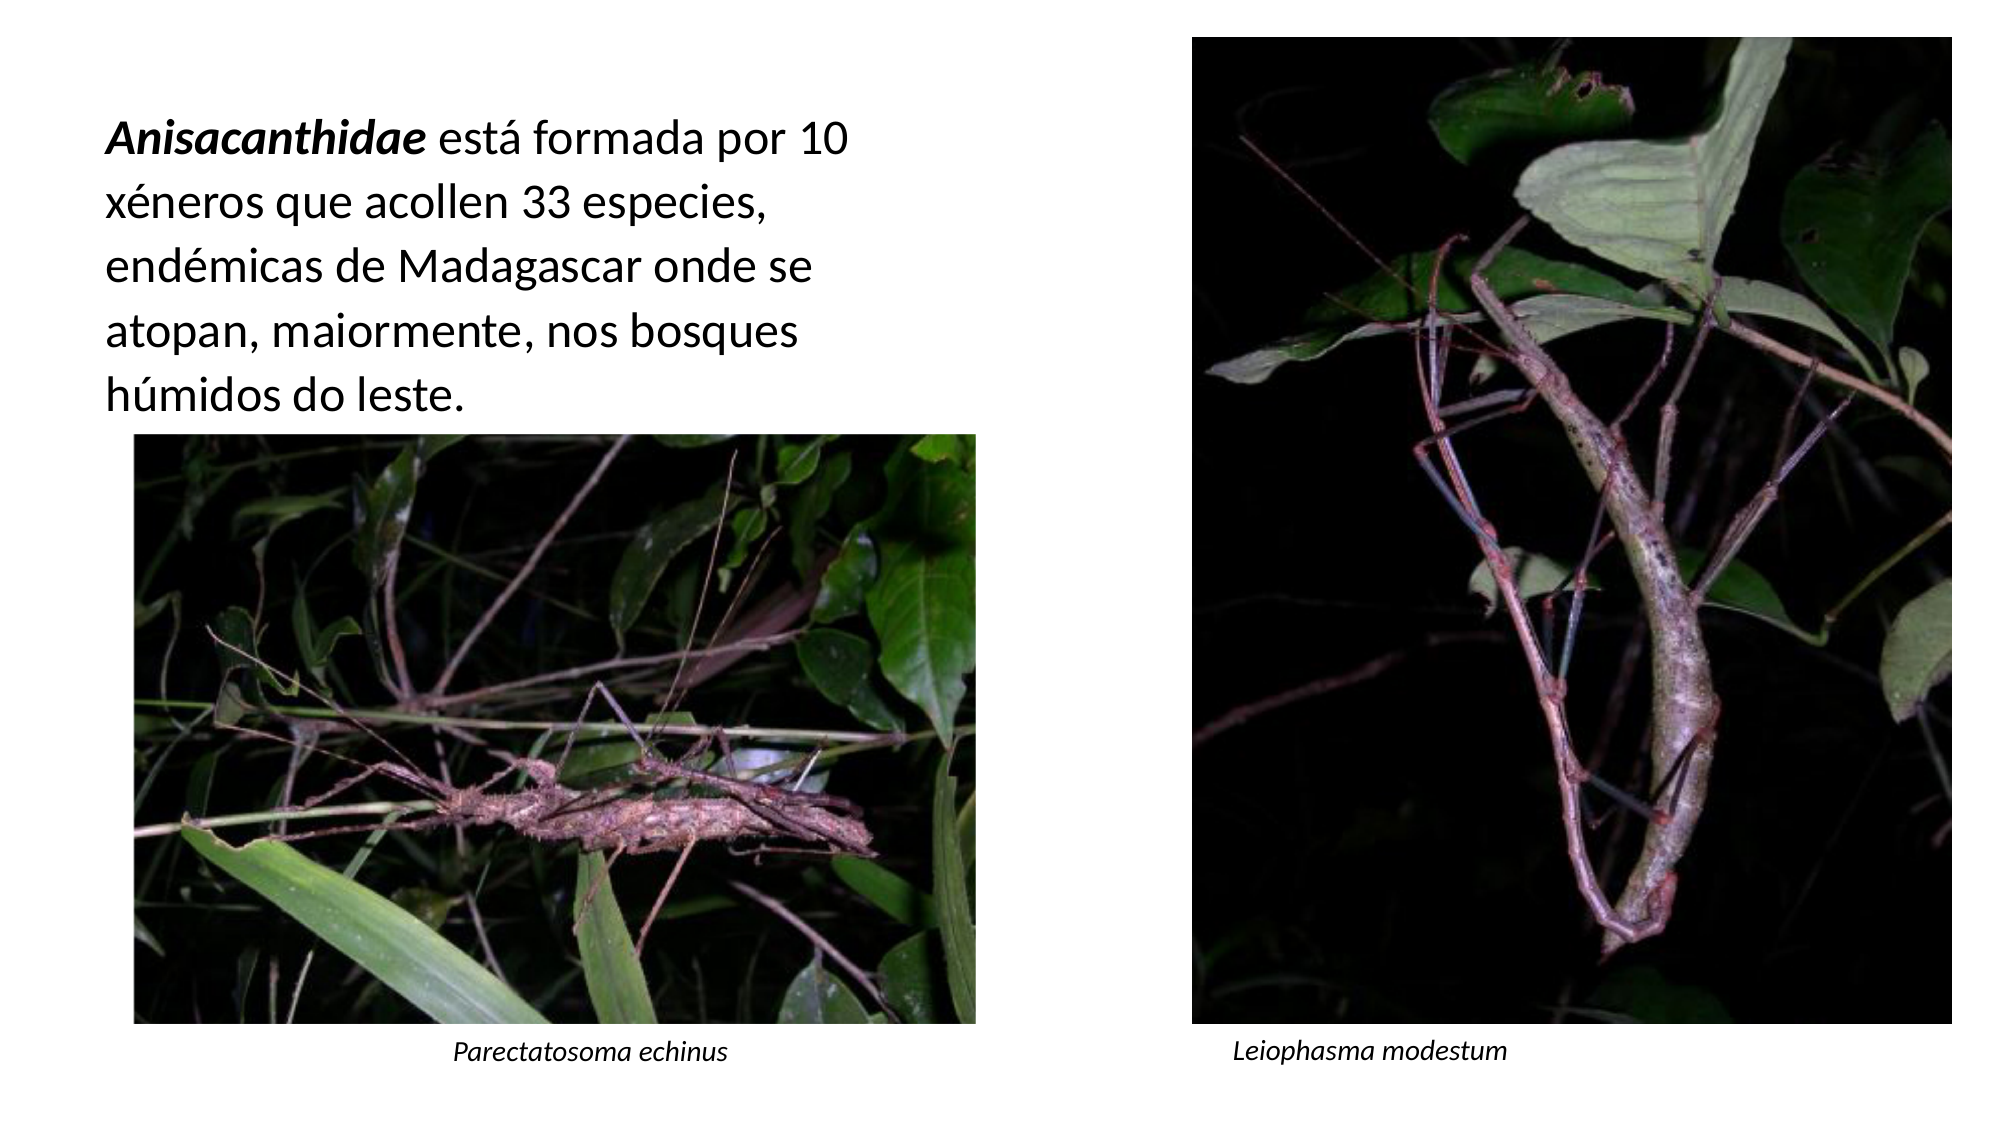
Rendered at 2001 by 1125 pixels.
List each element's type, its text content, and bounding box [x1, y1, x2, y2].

picture [1192, 37, 1952, 1024]
picture [135, 307, 975, 1125]
text_box Leiophasma modestum [1218, 1024, 1524, 1074]
text_box Anisacanthidae está formada por 10 xéneros que acollen 33 especies, endémicas de Madagascar onde se atopan, maiormente, nos bosques húmidos do leste. [91, 93, 874, 429]
